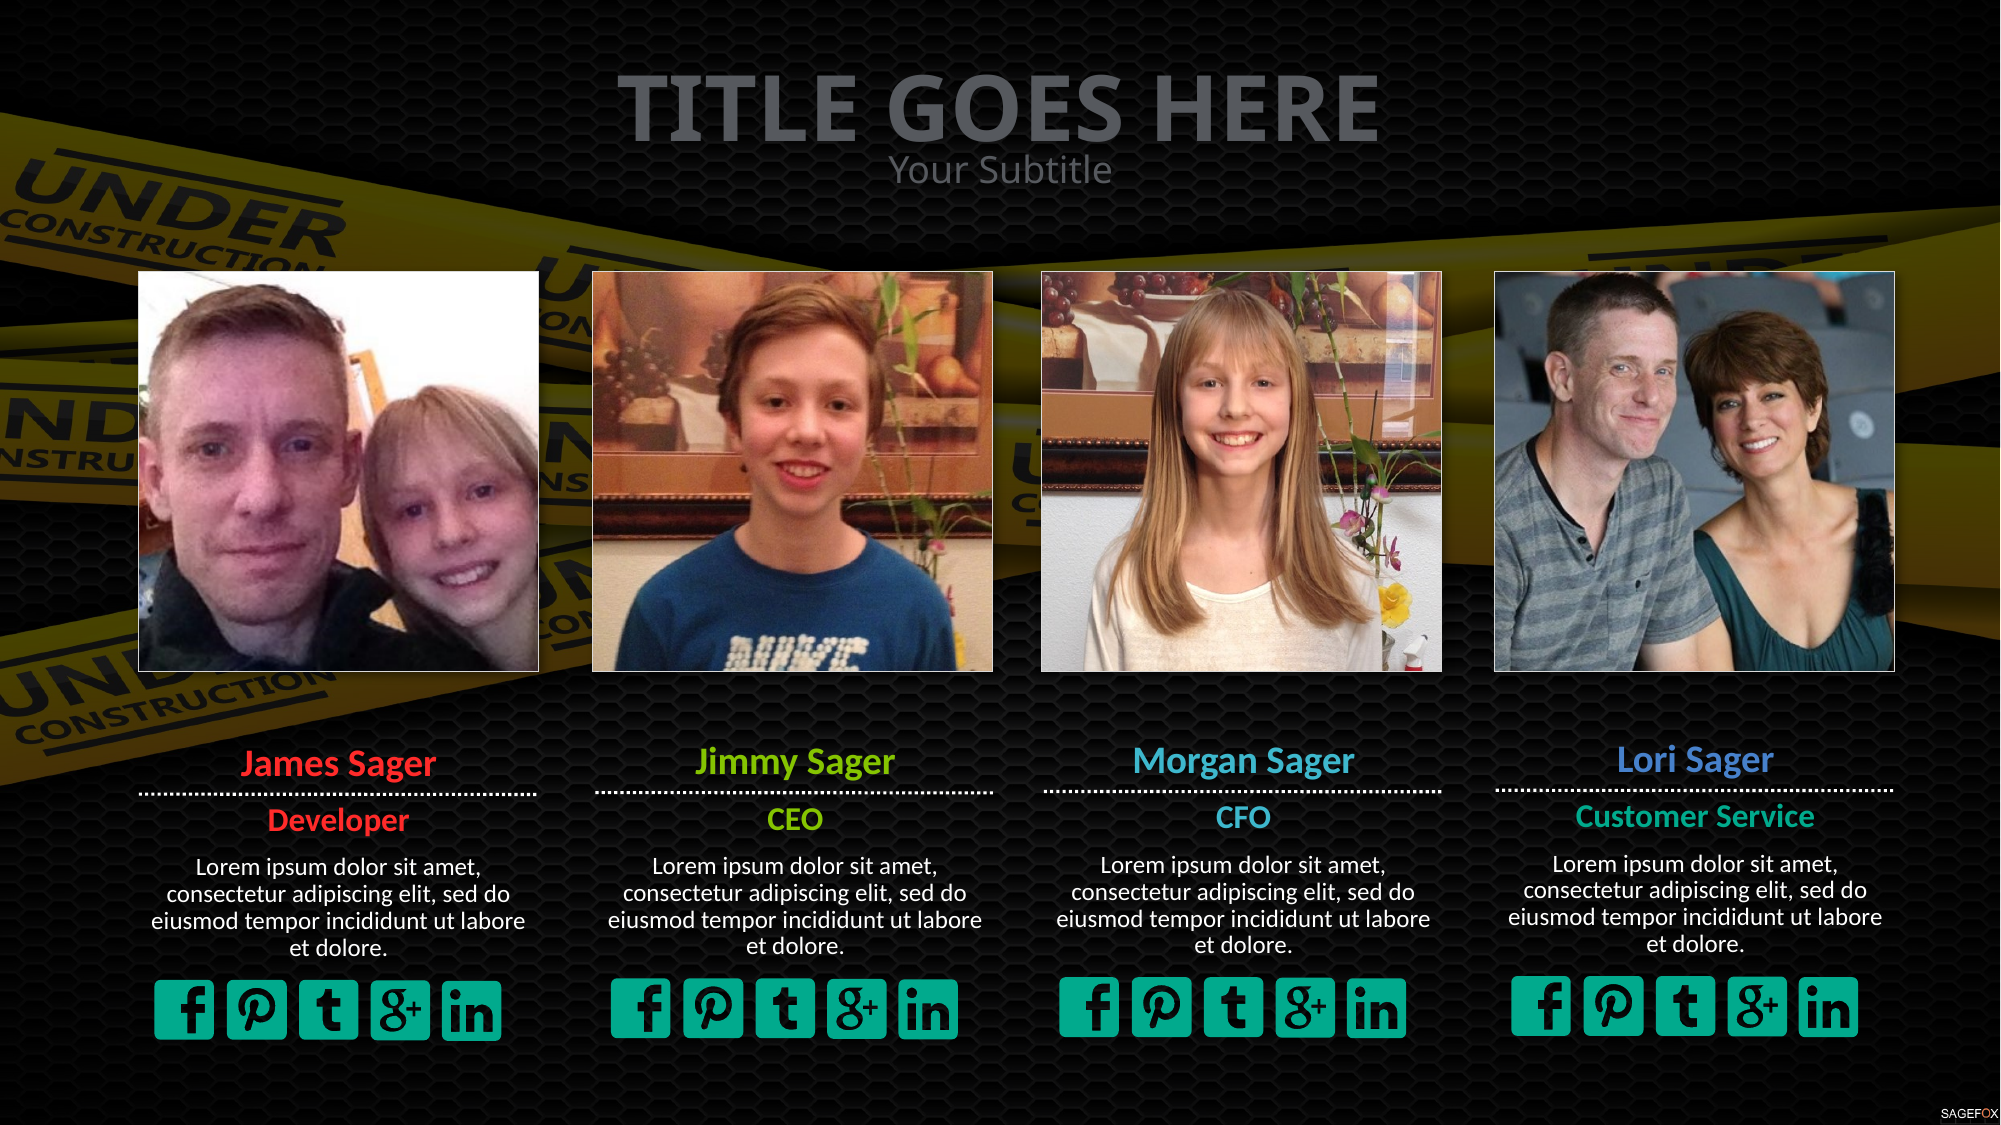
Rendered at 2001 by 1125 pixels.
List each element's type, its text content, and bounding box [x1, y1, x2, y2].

text_box CFO [1068, 797, 1419, 840]
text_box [610, 978, 958, 1040]
text_box Developer [163, 799, 514, 842]
text_box [591, 270, 993, 672]
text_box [1059, 977, 1407, 1039]
text_box Morgan Sager [1068, 739, 1419, 782]
text_box Customer Service [1520, 796, 1871, 839]
picture [0, 0, 2001, 1125]
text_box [548, 42, 1452, 199]
text_box [1494, 271, 1896, 673]
text_box Lorem ipsum dolor sit amet, consectetur adipiscing elit, sed do eiusmod tempor incididunt ut labore et dolore. [595, 852, 996, 966]
text_box CEO [620, 798, 971, 841]
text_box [1511, 976, 1859, 1038]
text_box Lorem ipsum dolor sit amet, consectetur adipiscing elit, sed do eiusmod tempor incididunt ut labore et dolore. [138, 854, 539, 968]
text_box James Sager [163, 742, 514, 785]
text_box Jimmy Sager [620, 740, 971, 784]
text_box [154, 979, 502, 1041]
text_box Lorem ipsum dolor sit amet, consectetur adipiscing elit, sed do eiusmod tempor incididunt ut labore et dolore. [1495, 850, 1896, 964]
text_box [138, 270, 540, 672]
text_box [1040, 270, 1442, 672]
text_box Lori Sager [1520, 738, 1871, 781]
text_box Lorem ipsum dolor sit amet, consectetur adipiscing elit, sed do eiusmod tempor incididunt ut labore et dolore. [1043, 851, 1444, 965]
